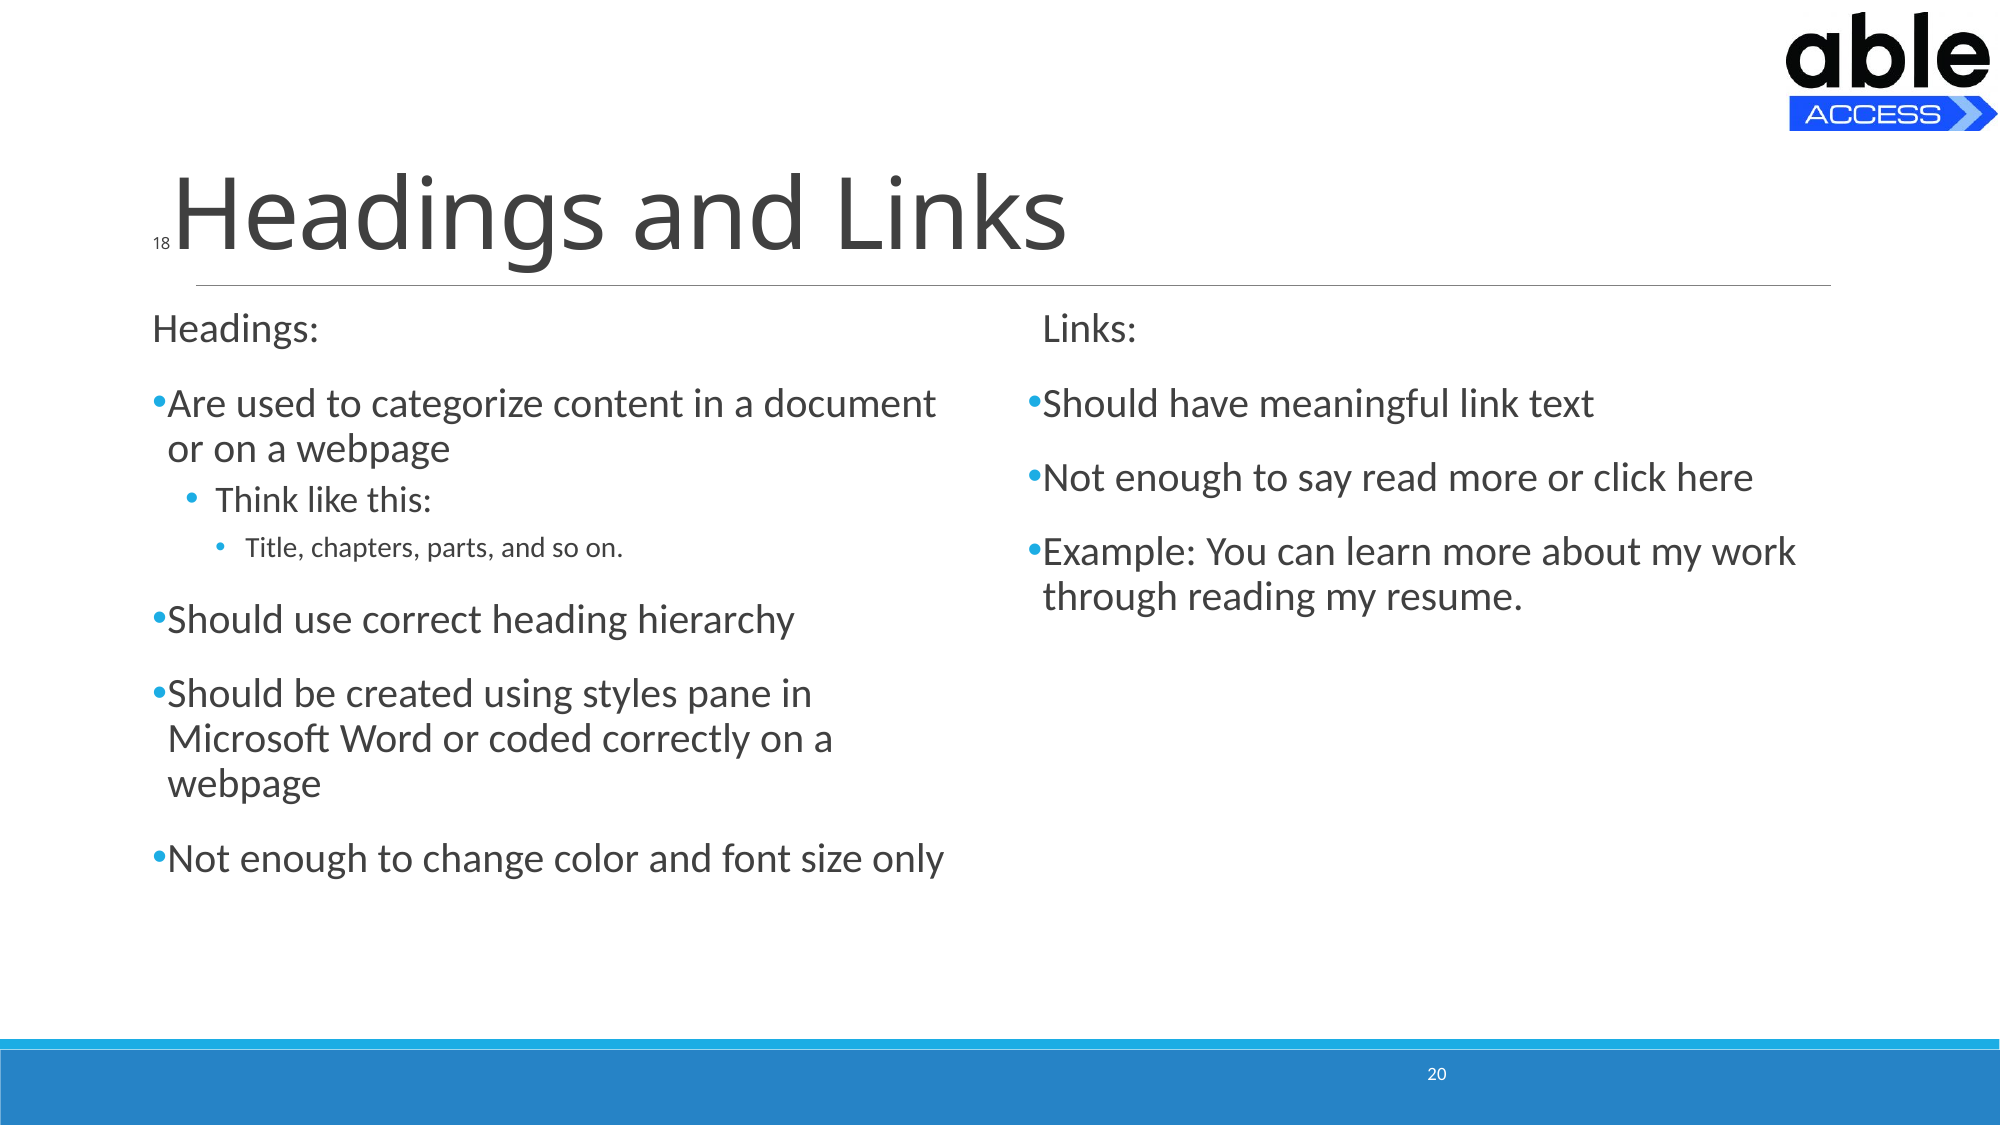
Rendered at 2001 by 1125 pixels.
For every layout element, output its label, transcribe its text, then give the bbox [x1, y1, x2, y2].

text_box 20 [1412, 1042, 1863, 1103]
picture [1786, 12, 1998, 131]
text_box Links: Should have meaningful link text Not enough to say read more or click here Example: You can learn more about my work through reading my resume. [1012, 299, 1863, 1014]
list Headings: Are used to categorize content in a document or on a webpage Think like this: Title, chapters, parts, and so on. Should use correct heading hierarchy Should be created using styles pane in Microsoft Word or coded correctly on a webpage Not enough to change color and font size only [137, 299, 988, 1014]
title 18Headings and Links [137, 59, 1594, 278]
